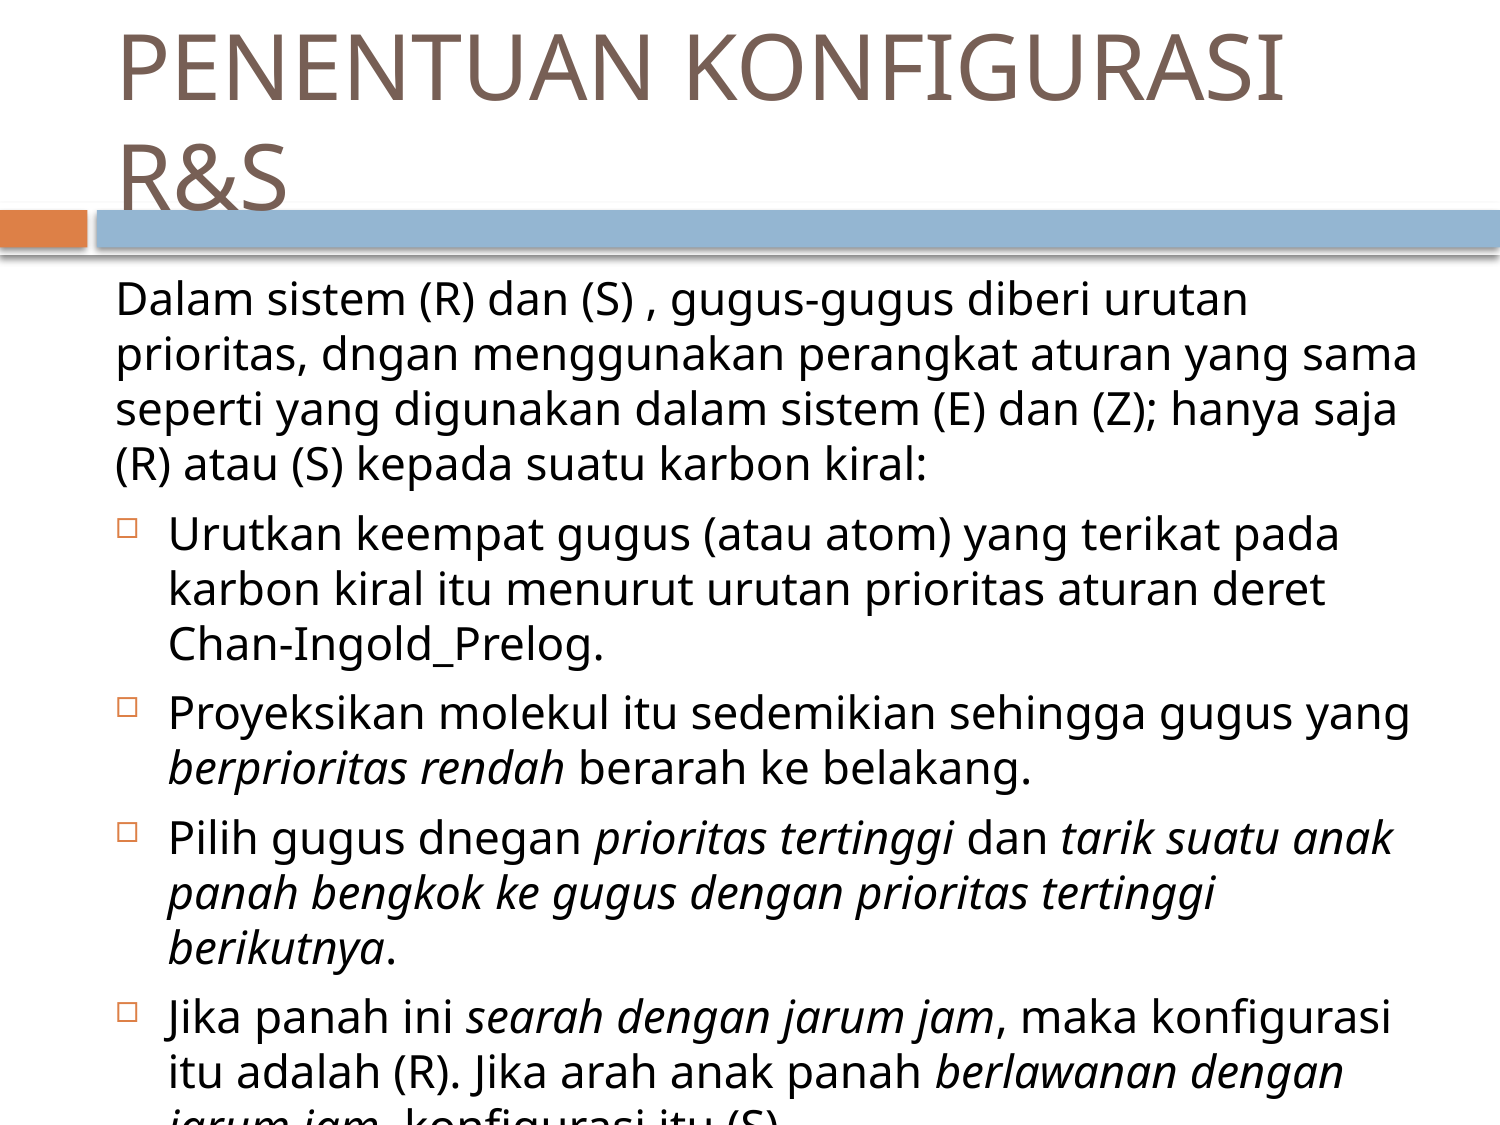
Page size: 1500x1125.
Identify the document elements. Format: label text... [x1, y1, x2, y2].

list Dalam sistem (R) dan (S) , gugus-gugus diberi urutan prioritas, dngan menggunakan perangkat aturan yang sama seperti yang digunakan dalam sistem (E) dan (Z); hanya saja (R) atau (S) kepada suatu karbon kiral: Urutkan keempat gugus (atau atom) yang terikat pada karbon kiral itu menurut urutan prioritas aturan deret Chan-Ingold_Prelog. Proyeksikan molekul itu sedemikian sehingga gugus yang berprioritas rendah berarah ke belakang. Pilih gugus dnegan prioritas tertinggi dan tarik suatu anak panah bengkok ke gugus dengan prioritas tertinggi berikutnya. Jika panah ini searah dengan jarum jam, maka konfigurasi itu adalah (R). Jika arah anak panah berlawanan dengan jarum jam, konfigurasi itu (S). [100, 262, 1438, 1000]
title PENENTUAN KONFIGURASI R&S [100, 37, 1438, 200]
